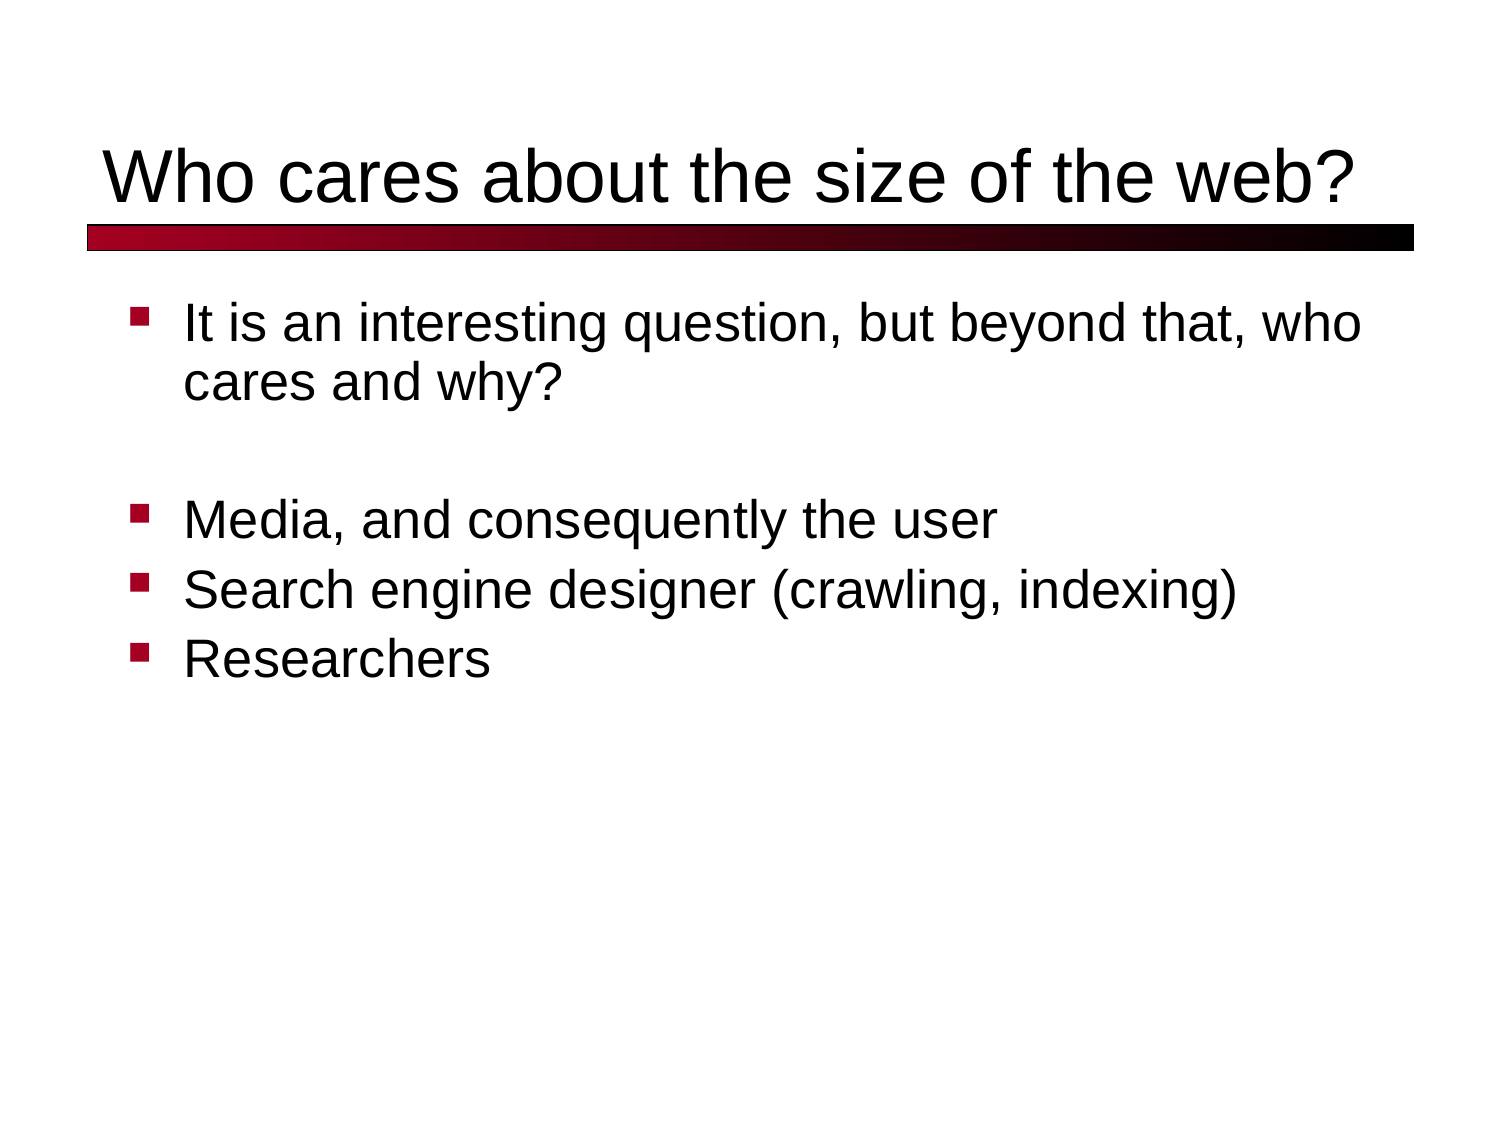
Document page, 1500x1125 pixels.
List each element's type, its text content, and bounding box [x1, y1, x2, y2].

title Who cares about the size of the web? [87, 62, 1413, 226]
list It is an interesting question, but beyond that, who cares and why? Media, and consequently the user Search engine designer (crawling, indexing) Researchers [112, 287, 1388, 1088]
